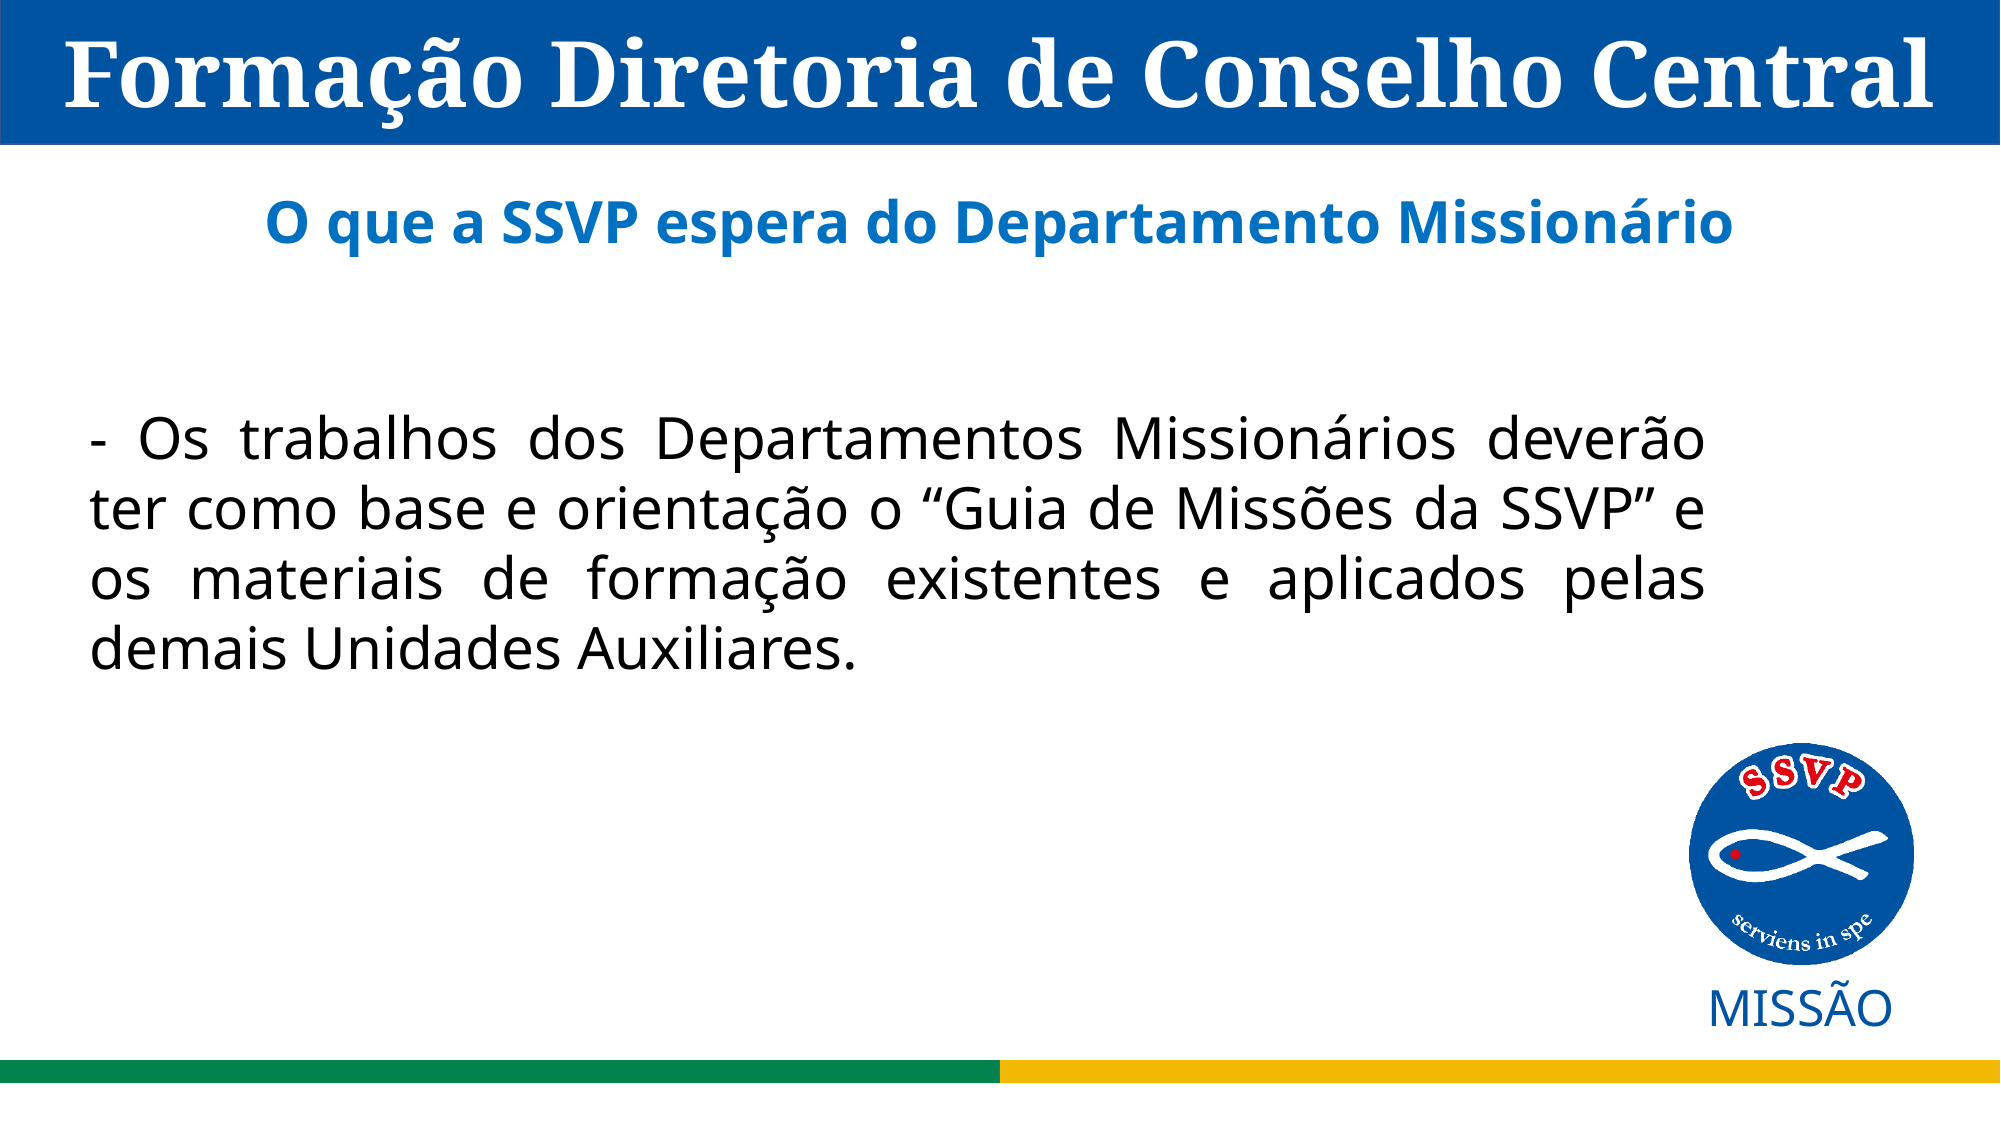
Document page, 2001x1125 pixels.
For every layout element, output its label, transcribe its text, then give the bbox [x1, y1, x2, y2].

text_box - Os trabalhos dos Departamentos Missionários deverão ter como base e orientação o “Guia de Missões da SSVP” e os materiais de formação existentes e aplicados pelas demais Unidades Auxiliares. [74, 393, 1722, 689]
text_box Formação Diretoria de Conselho Central [0, 0, 2000, 145]
text_box O que a SSVP espera do Departamento Missionário [0, 177, 2000, 263]
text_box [0, 1050, 2000, 1092]
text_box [1622, 743, 1981, 1045]
